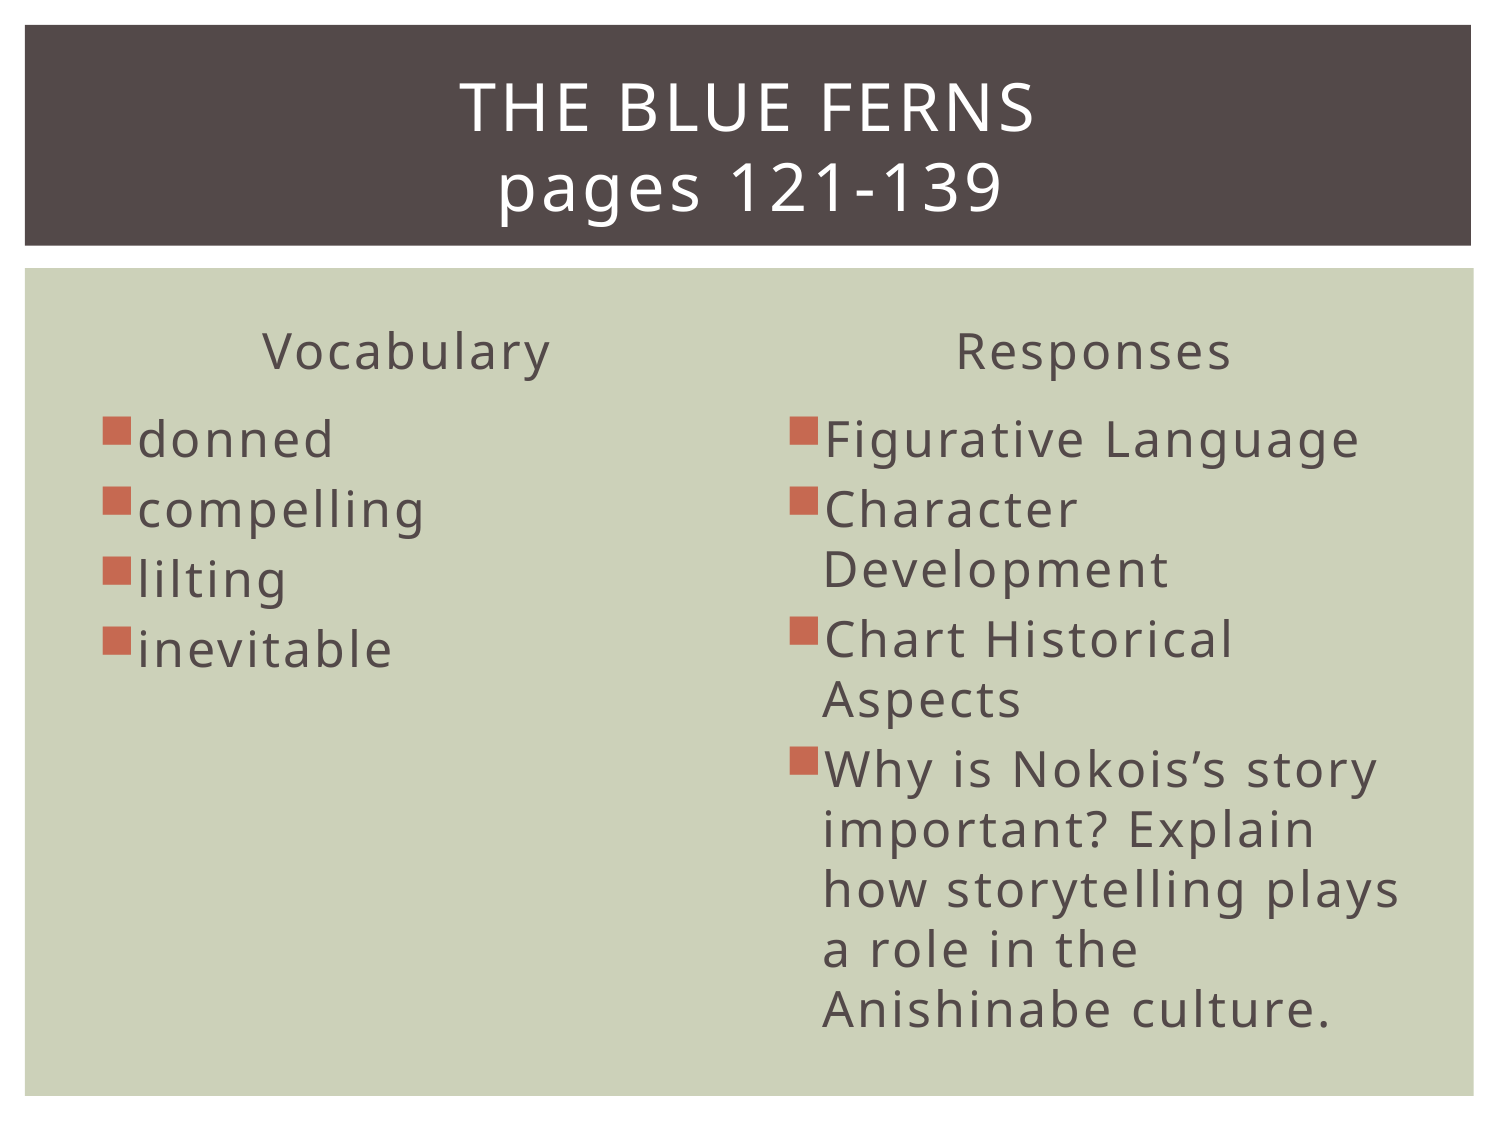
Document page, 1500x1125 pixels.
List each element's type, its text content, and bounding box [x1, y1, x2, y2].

list Vocabulary [75, 282, 738, 388]
list donned compelling lilting inevitable [75, 399, 738, 1005]
title the blue ferns pages 121-139 [62, 58, 1438, 232]
list Figurative Language Character Development Chart Historical Aspects Why is Nokois’s story important? Explain how storytelling plays a role in the Anishinabe culture. [761, 399, 1425, 1005]
list Responses [761, 282, 1425, 388]
